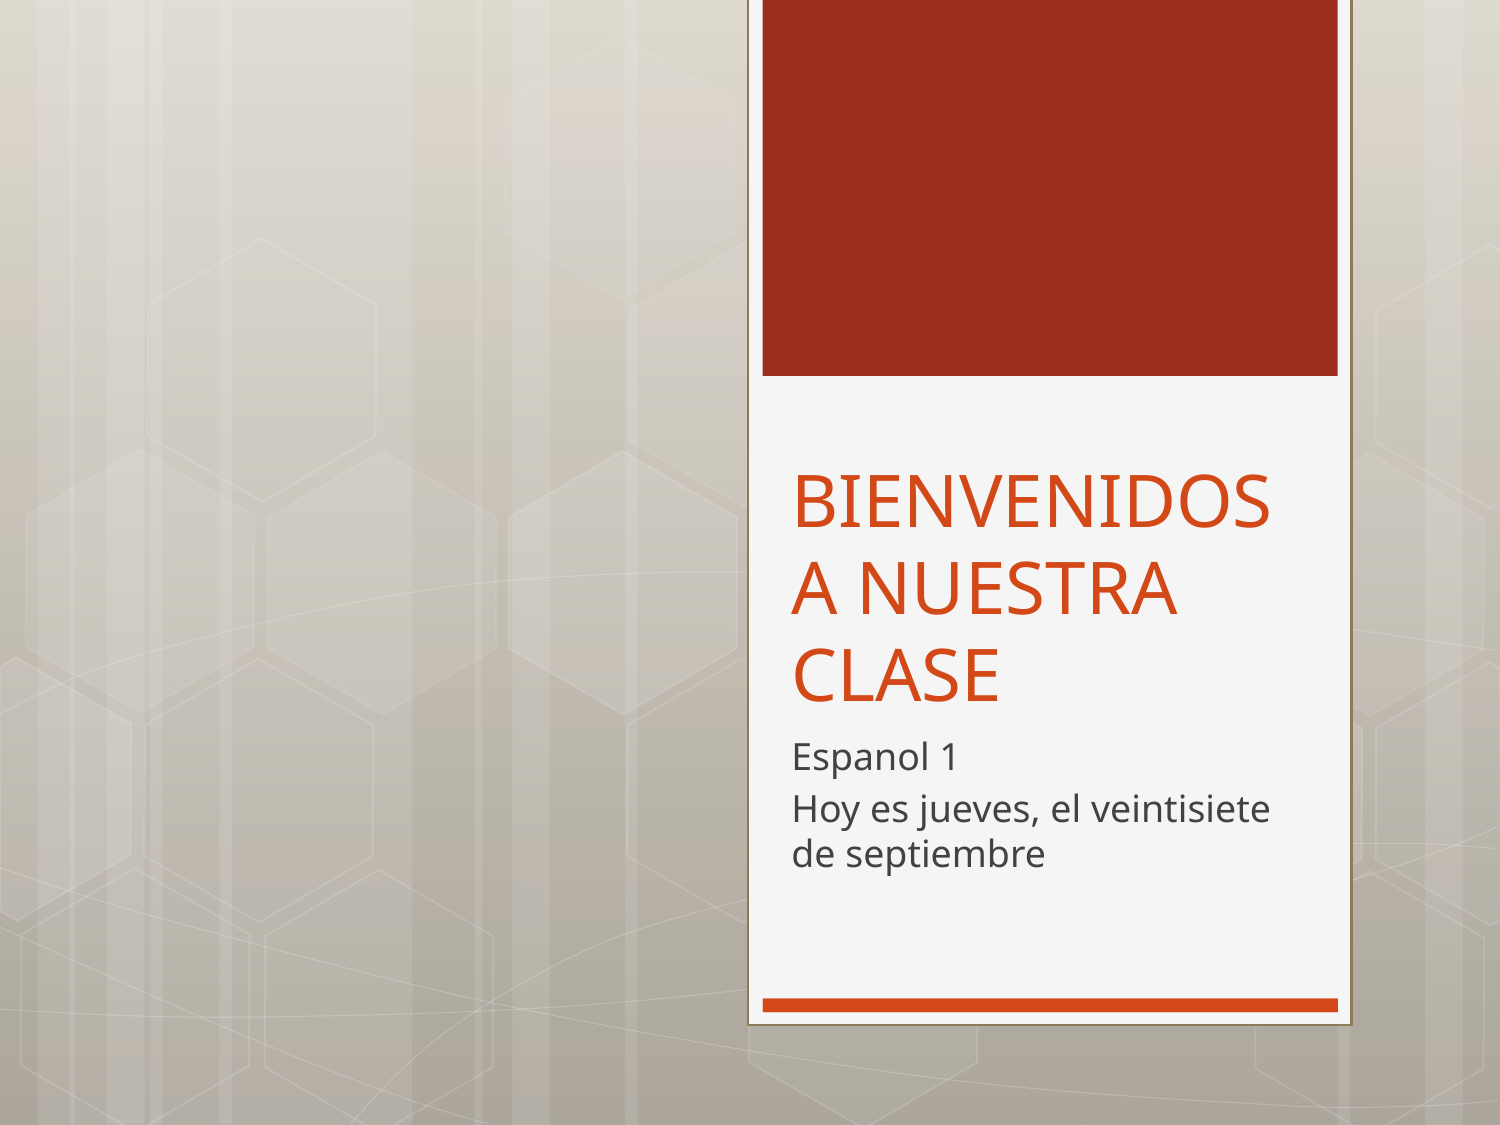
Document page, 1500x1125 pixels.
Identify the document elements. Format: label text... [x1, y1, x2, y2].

subtitle Espanol 1 Hoy es jueves, el veintisiete de septiembre [776, 725, 1320, 933]
title BIENVENIDOS A NUESTRA CLASE [776, 444, 1320, 724]
